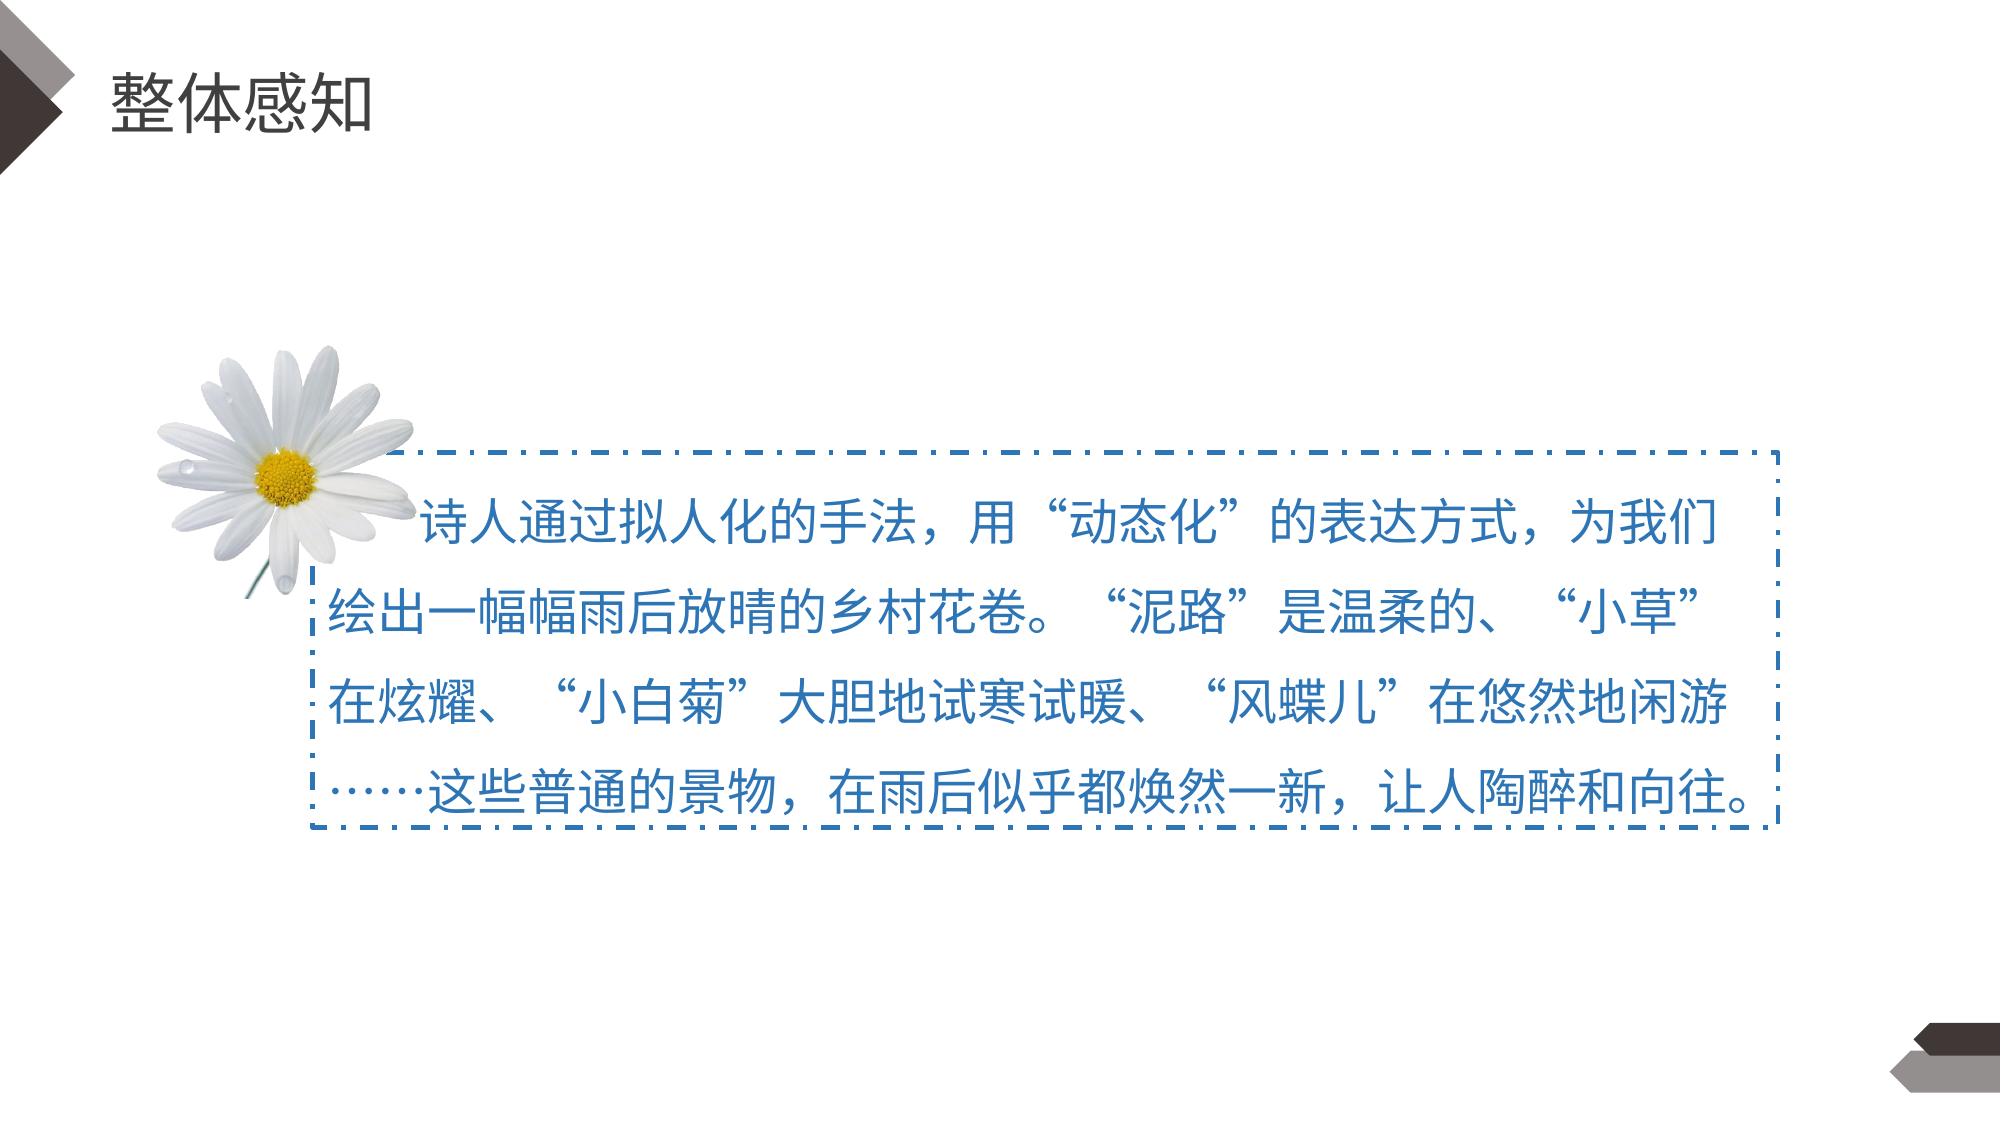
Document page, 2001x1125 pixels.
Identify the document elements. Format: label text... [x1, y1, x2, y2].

picture [76, 327, 466, 599]
text_box 诗人通过拟人化的手法，用“动态化”的表达方式，为我们绘出一幅幅雨后放晴的乡村花卷。“泥路”是温柔的、“小草”在炫耀、“小白菊”大胆地试寒试暖、“风蝶儿”在悠然地闲游……这些普通的景物，在雨后似乎都焕然一新，让人陶醉和向往。 [312, 452, 1779, 828]
text_box 整体感知 [94, 54, 772, 150]
